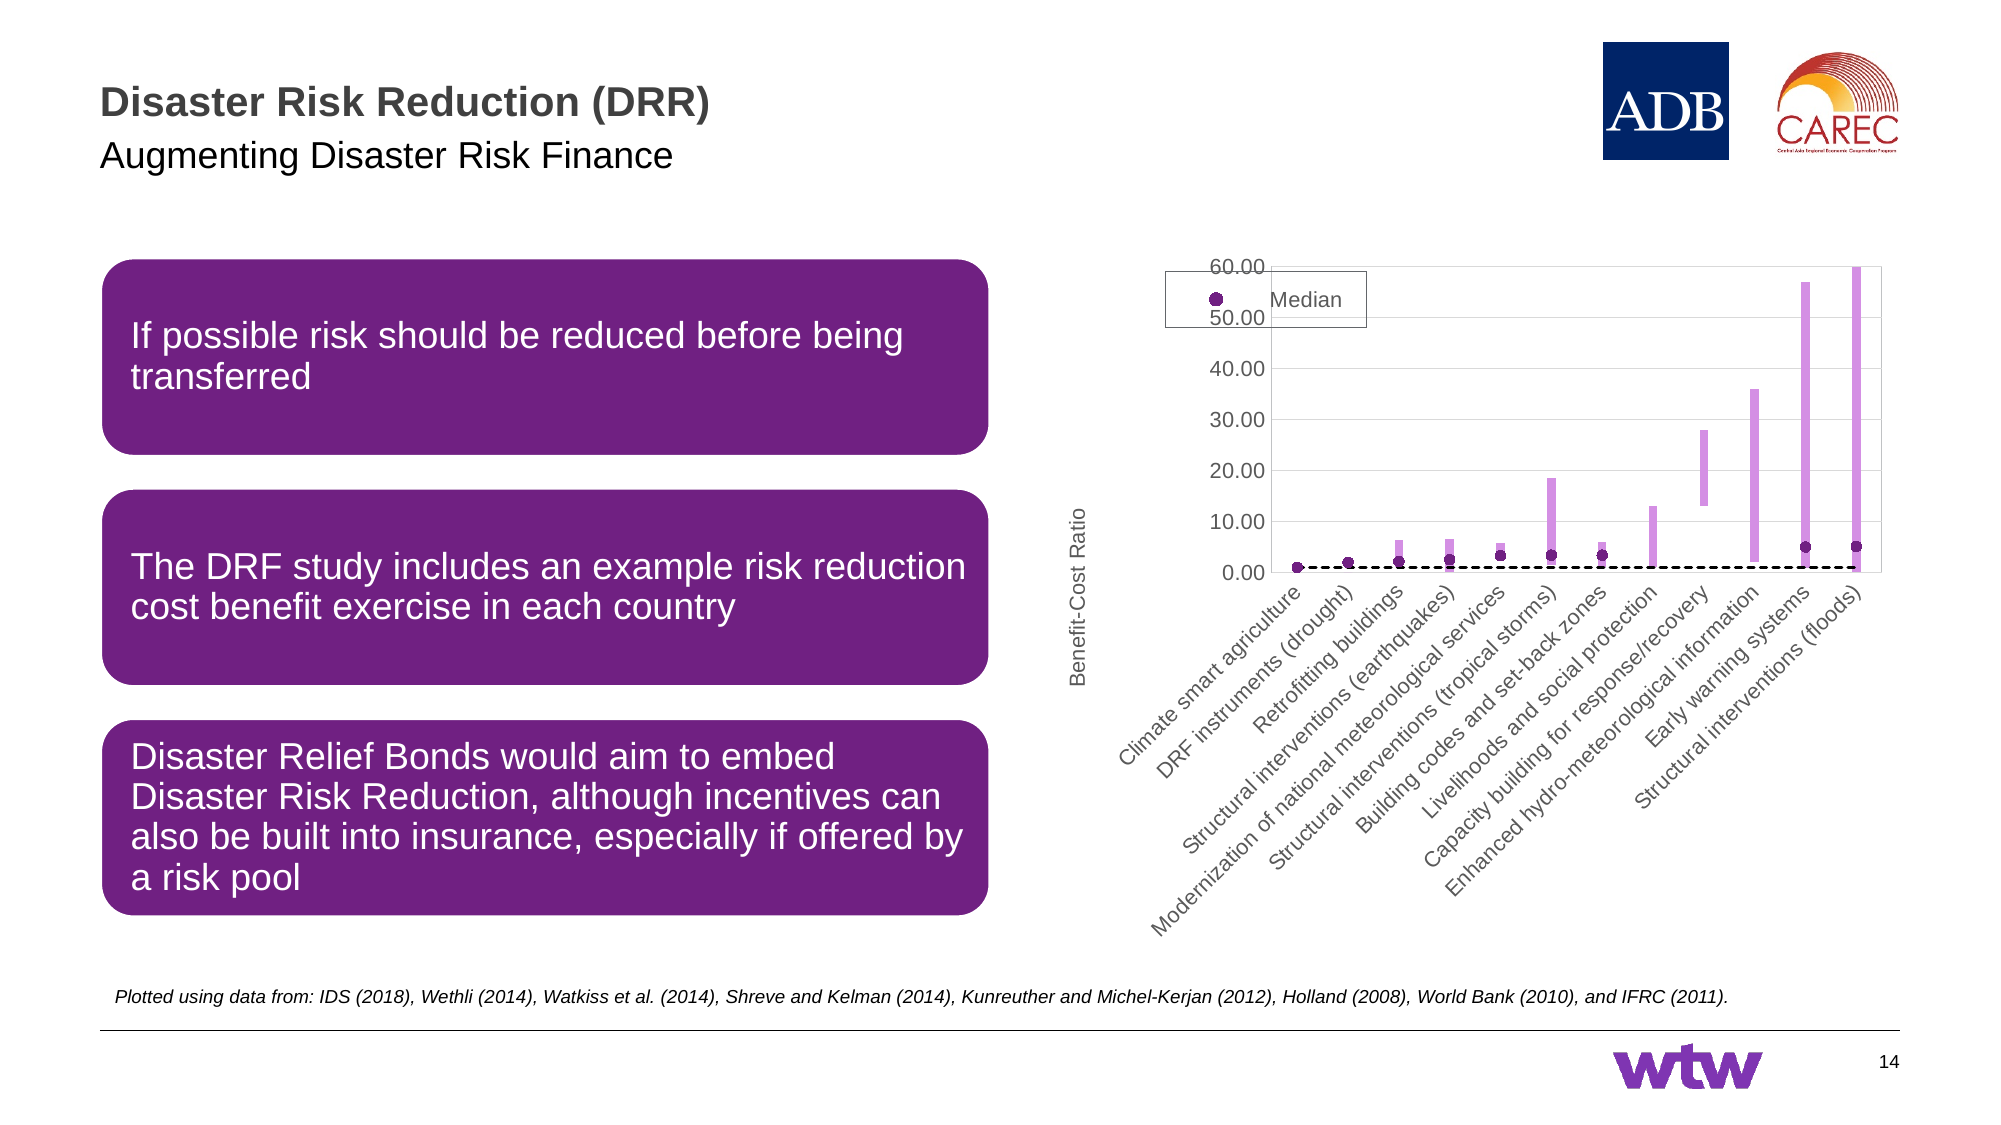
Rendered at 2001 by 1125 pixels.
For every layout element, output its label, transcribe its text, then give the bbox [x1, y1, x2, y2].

picture [1603, 126, 1729, 131]
title Disaster Risk Reduction (DRR) [99, 75, 1900, 126]
chart [1031, 239, 1901, 957]
text_box Plotted using data from: IDS (2018), Wethli (2014), Watkiss et al. (2014), Shreve and Kelman (2014), Kunreuther and Michel-Kerjan (2012), Holland (2008), World Bank (2010), and IFRC (2011). [99, 977, 1938, 1060]
list Augmenting Disaster Risk Finance [99, 131, 1900, 177]
slide_number 14 [1816, 1060, 1900, 1073]
picture [1775, 126, 1900, 131]
picture [1603, 1060, 1772, 1098]
picture [1775, 40, 1900, 75]
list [99, 218, 991, 957]
picture [1603, 42, 1729, 75]
